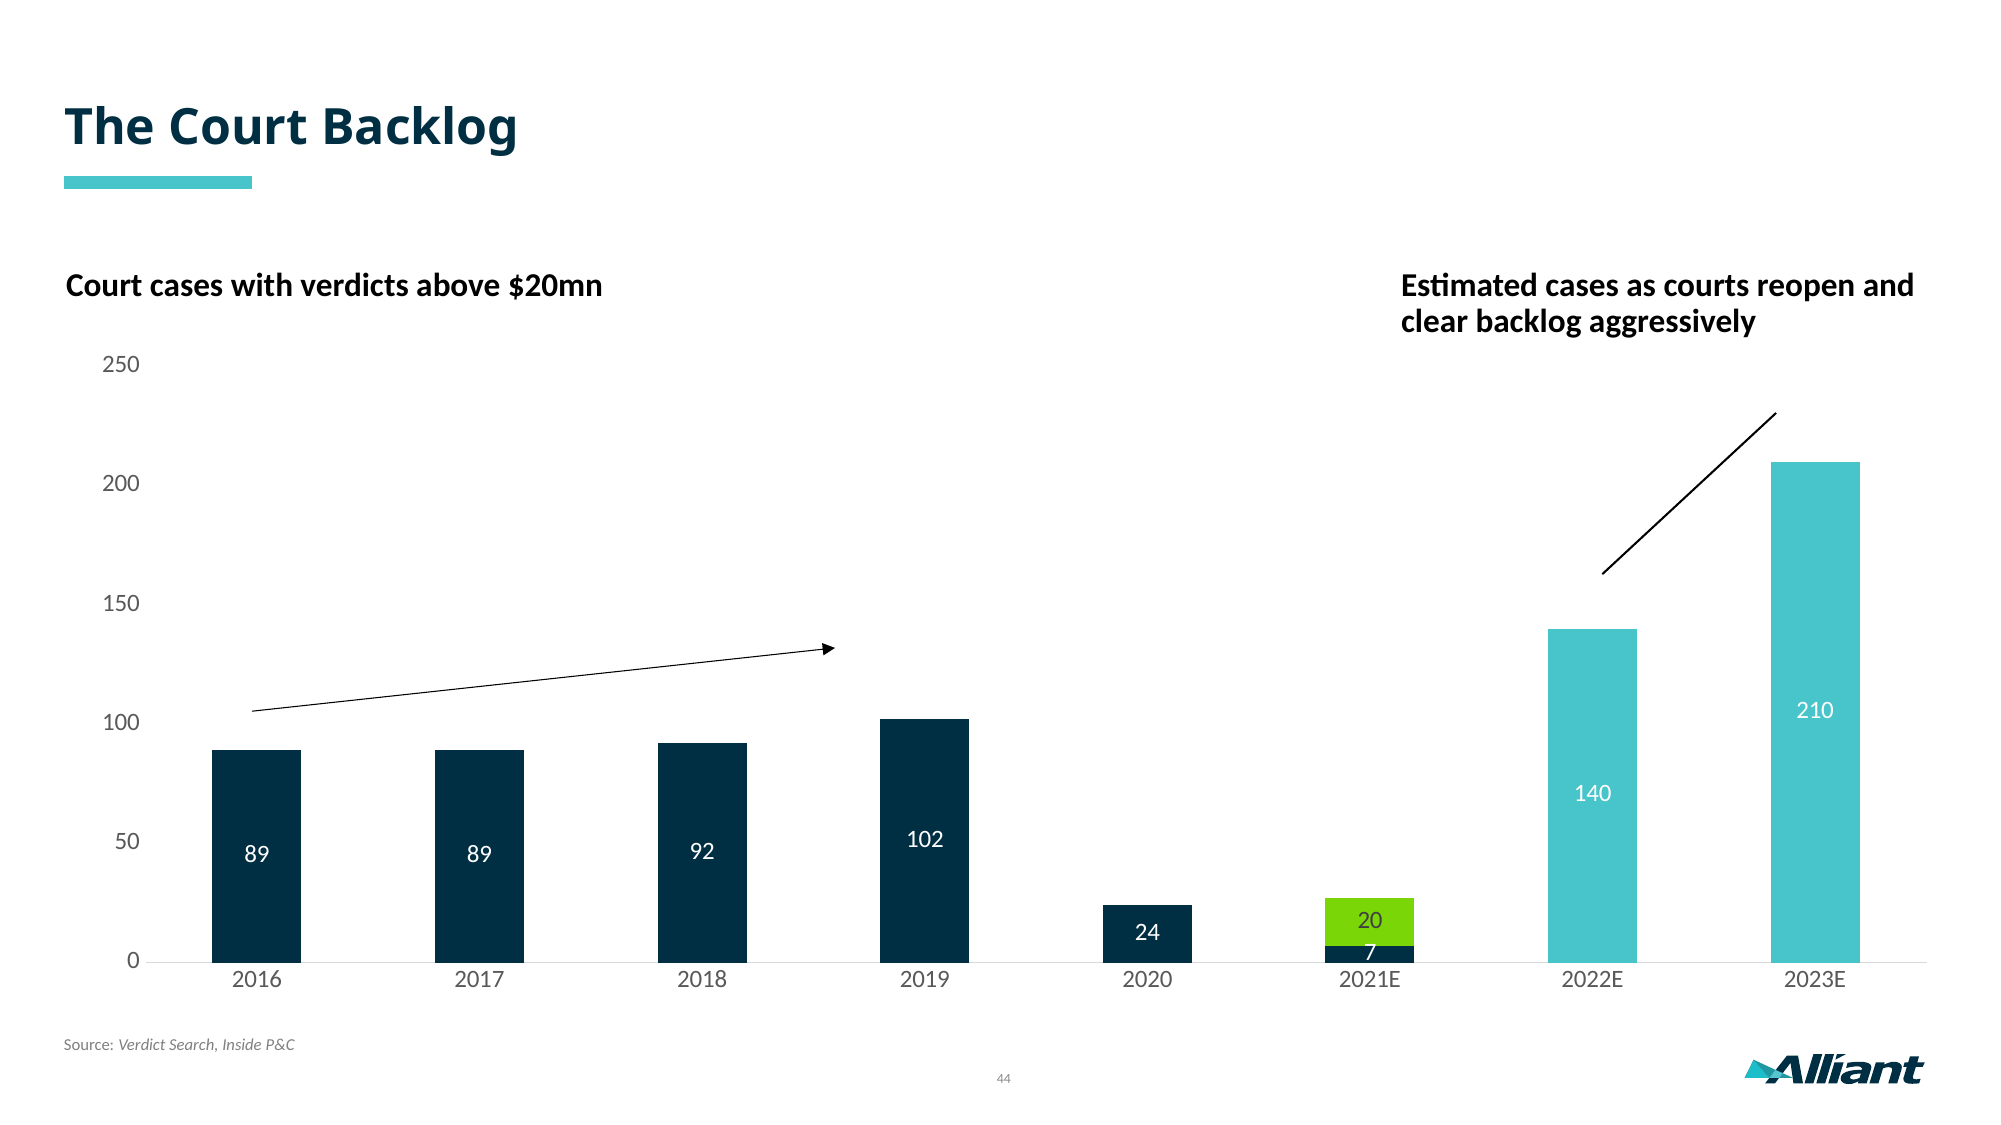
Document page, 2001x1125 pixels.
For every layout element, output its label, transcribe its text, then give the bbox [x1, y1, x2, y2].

text_box Source: Verdict Search, Inside P&C [64, 1029, 1668, 1062]
text_box Estimated cases as courts reopen and clear backlog aggressively [1401, 267, 1934, 340]
text_box 44 [835, 1062, 1173, 1093]
chart [64, 340, 1965, 1007]
text_box Court cases with verdicts above $20mn [66, 267, 621, 304]
text_box The Court Backlog [64, 94, 1938, 163]
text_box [252, 647, 836, 712]
